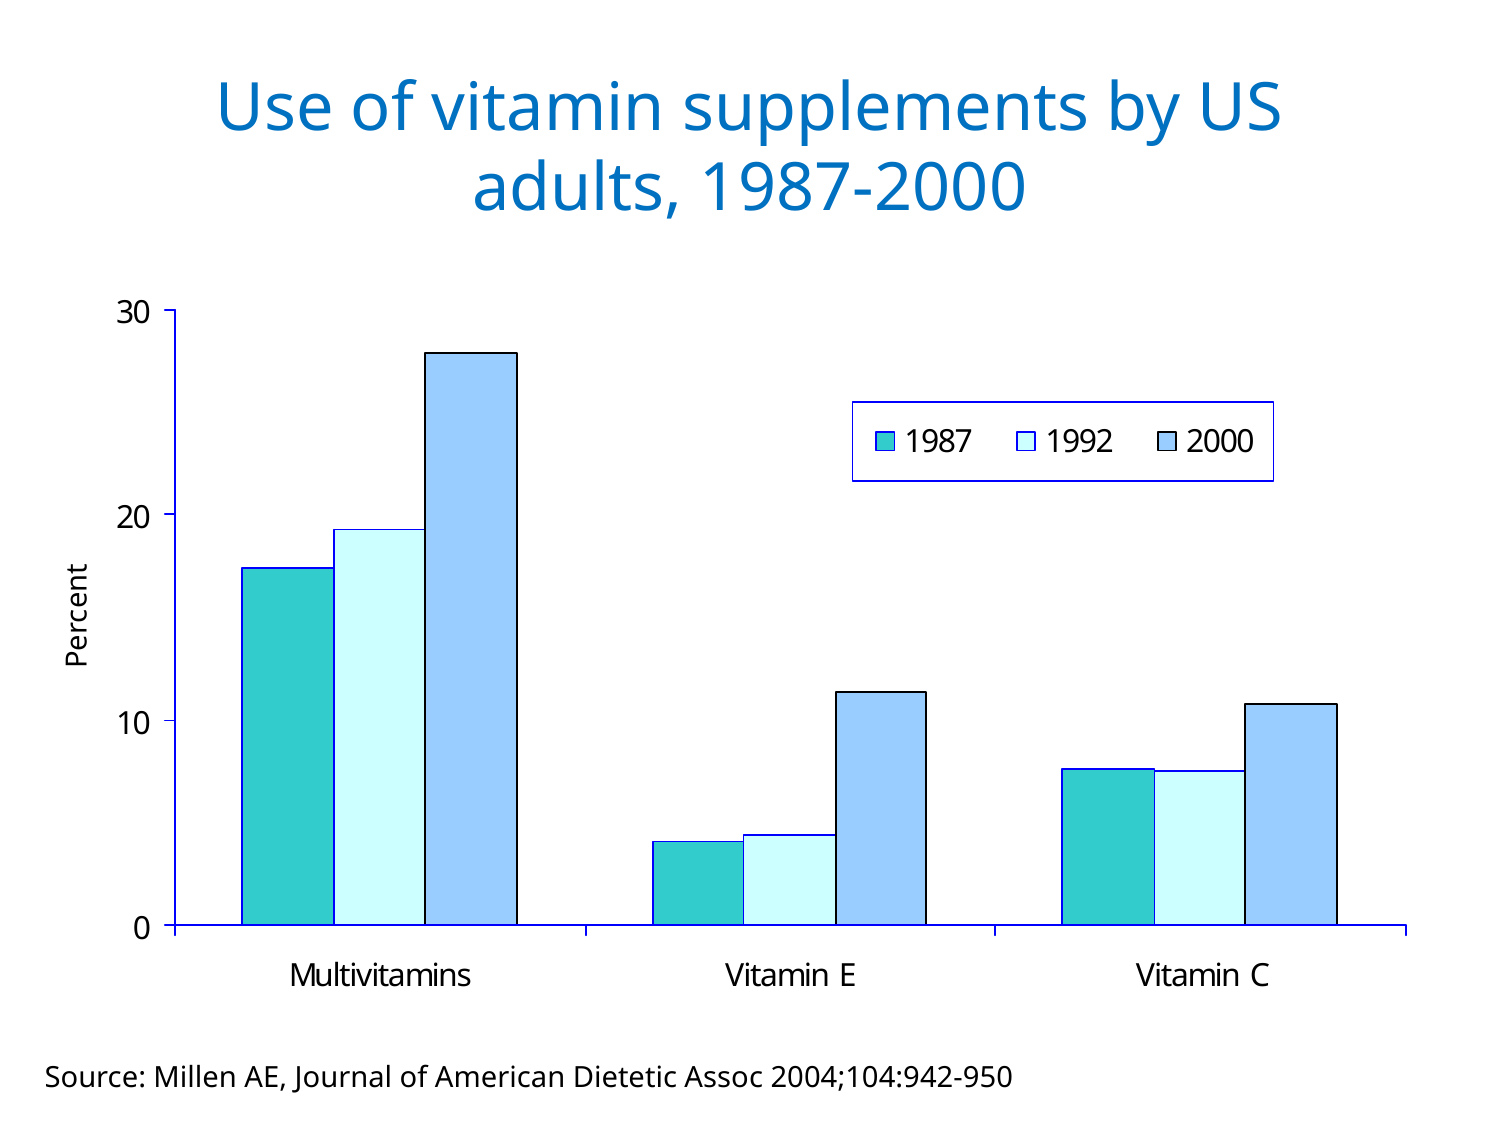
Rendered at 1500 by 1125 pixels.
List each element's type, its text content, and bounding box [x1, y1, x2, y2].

text_box Source: Millen AE, Journal of American Dietetic Assoc 2004;104:942-950 [29, 1051, 1029, 1101]
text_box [85, 255, 1425, 1025]
text_box Percent [49, 549, 80, 684]
title Use of vitamin supplements by US adults, 1987-2000 [112, 50, 1388, 238]
